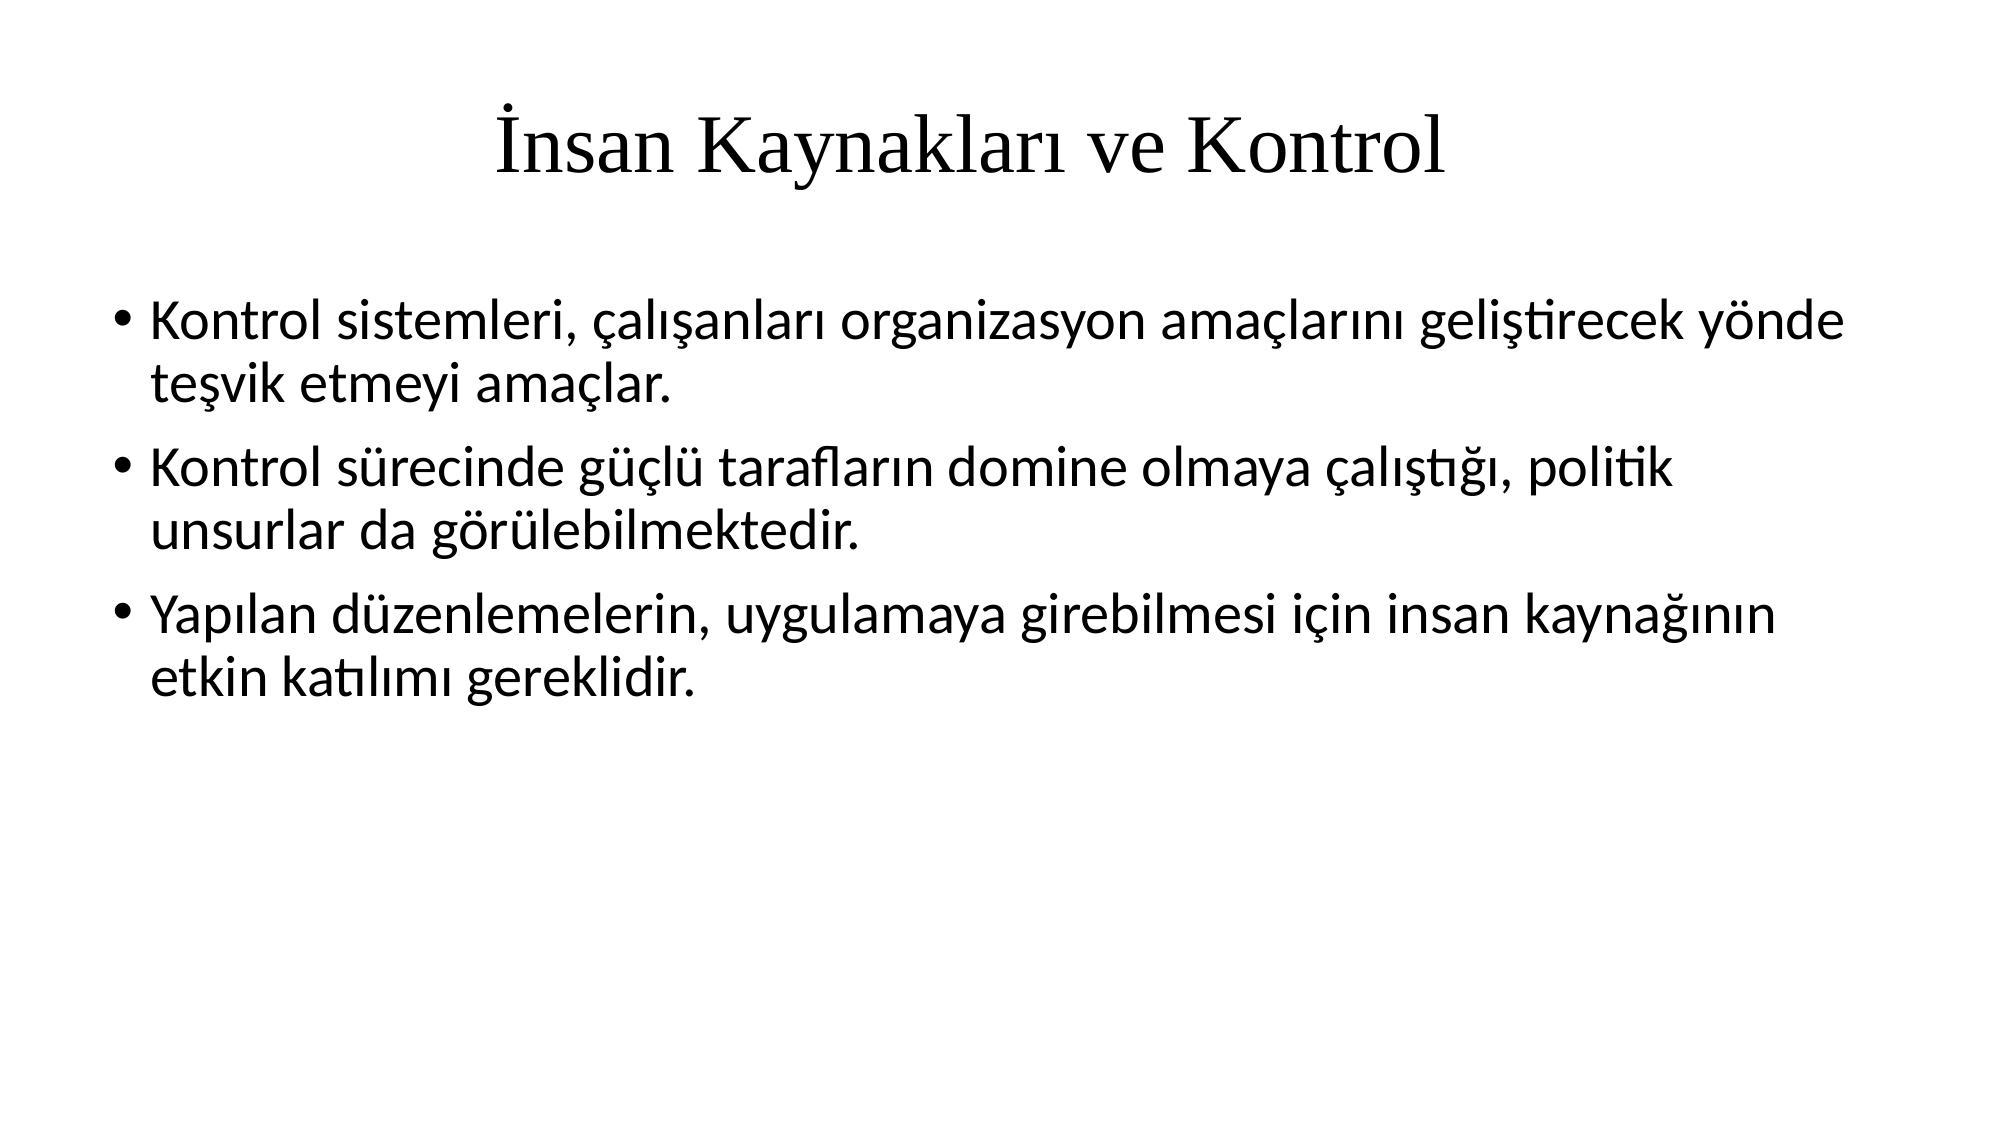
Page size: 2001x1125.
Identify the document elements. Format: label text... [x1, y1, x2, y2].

list Kontrol sistemleri, çalışanları organizasyon amaçlarını geliştirecek yönde teşvik etmeyi amaçlar. Kontrol sürecinde güçlü tarafların domine olmaya çalıştığı, politik unsurlar da görülebilmektedir. Yapılan düzenlemelerin, uygulamaya girebilmesi için insan kaynağının etkin katılımı gereklidir. [97, 281, 1894, 978]
title İnsan Kaynakları ve Kontrol [479, 82, 1512, 210]
